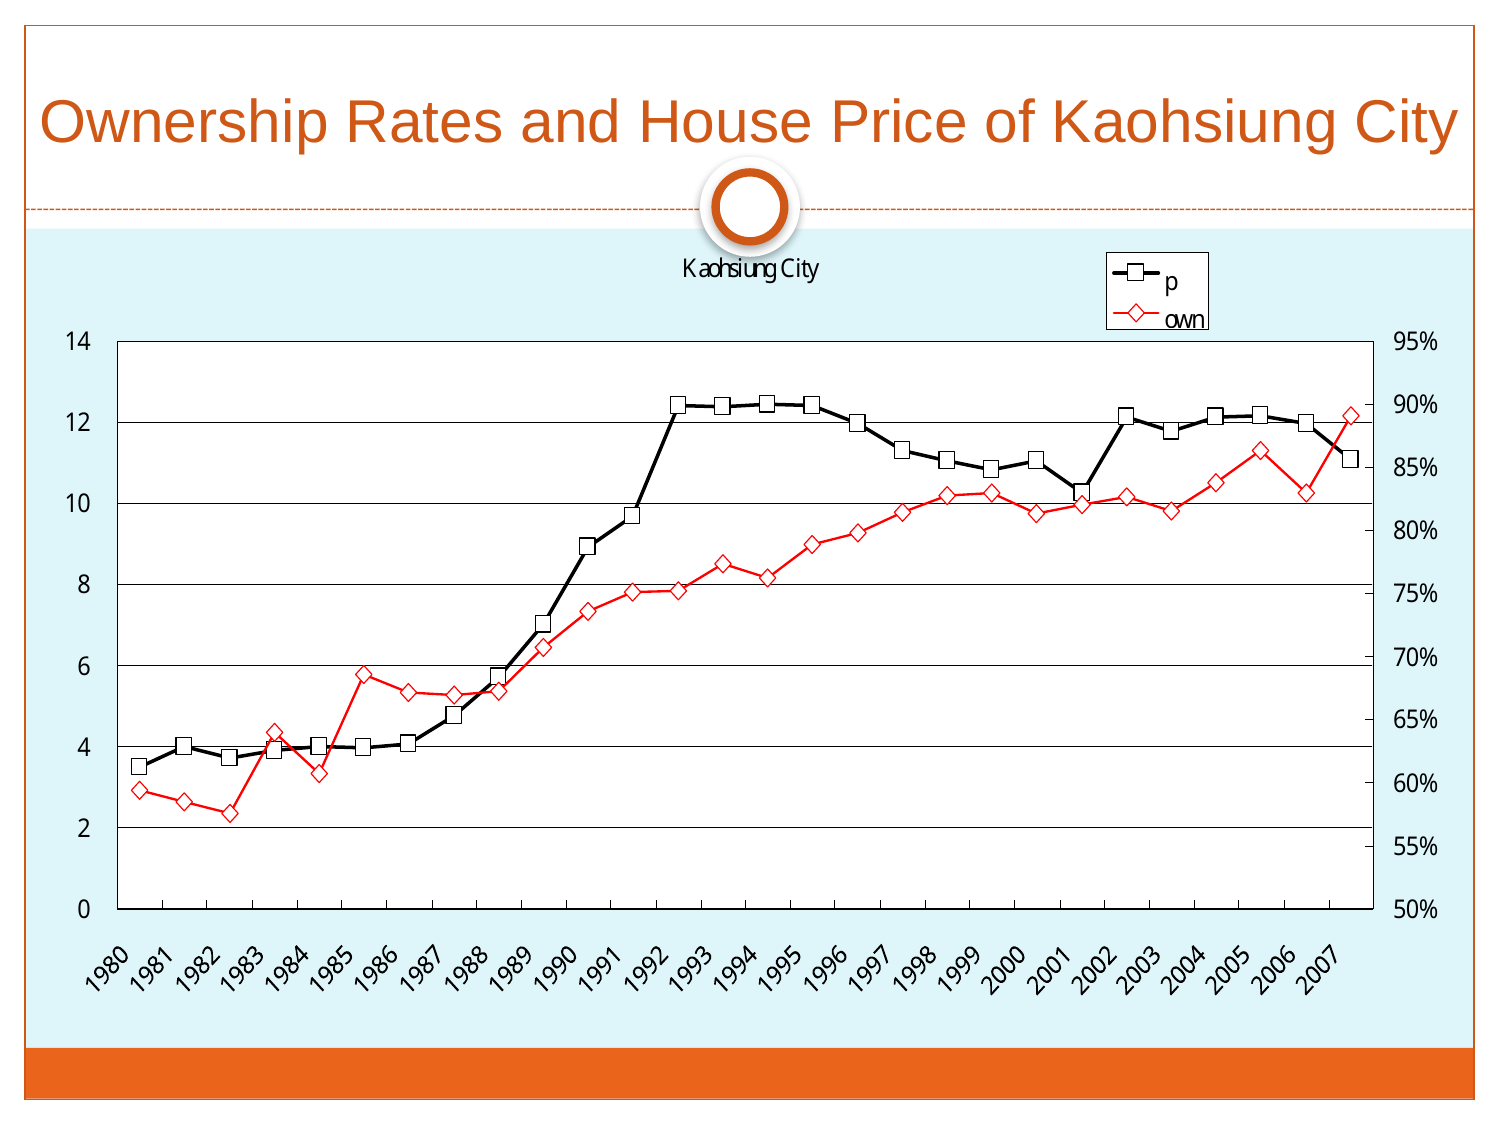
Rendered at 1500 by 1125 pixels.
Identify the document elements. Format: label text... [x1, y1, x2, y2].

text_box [37, 212, 1463, 1033]
title Ownership Rates and House Price of Kaohsiung City [0, 37, 1500, 163]
